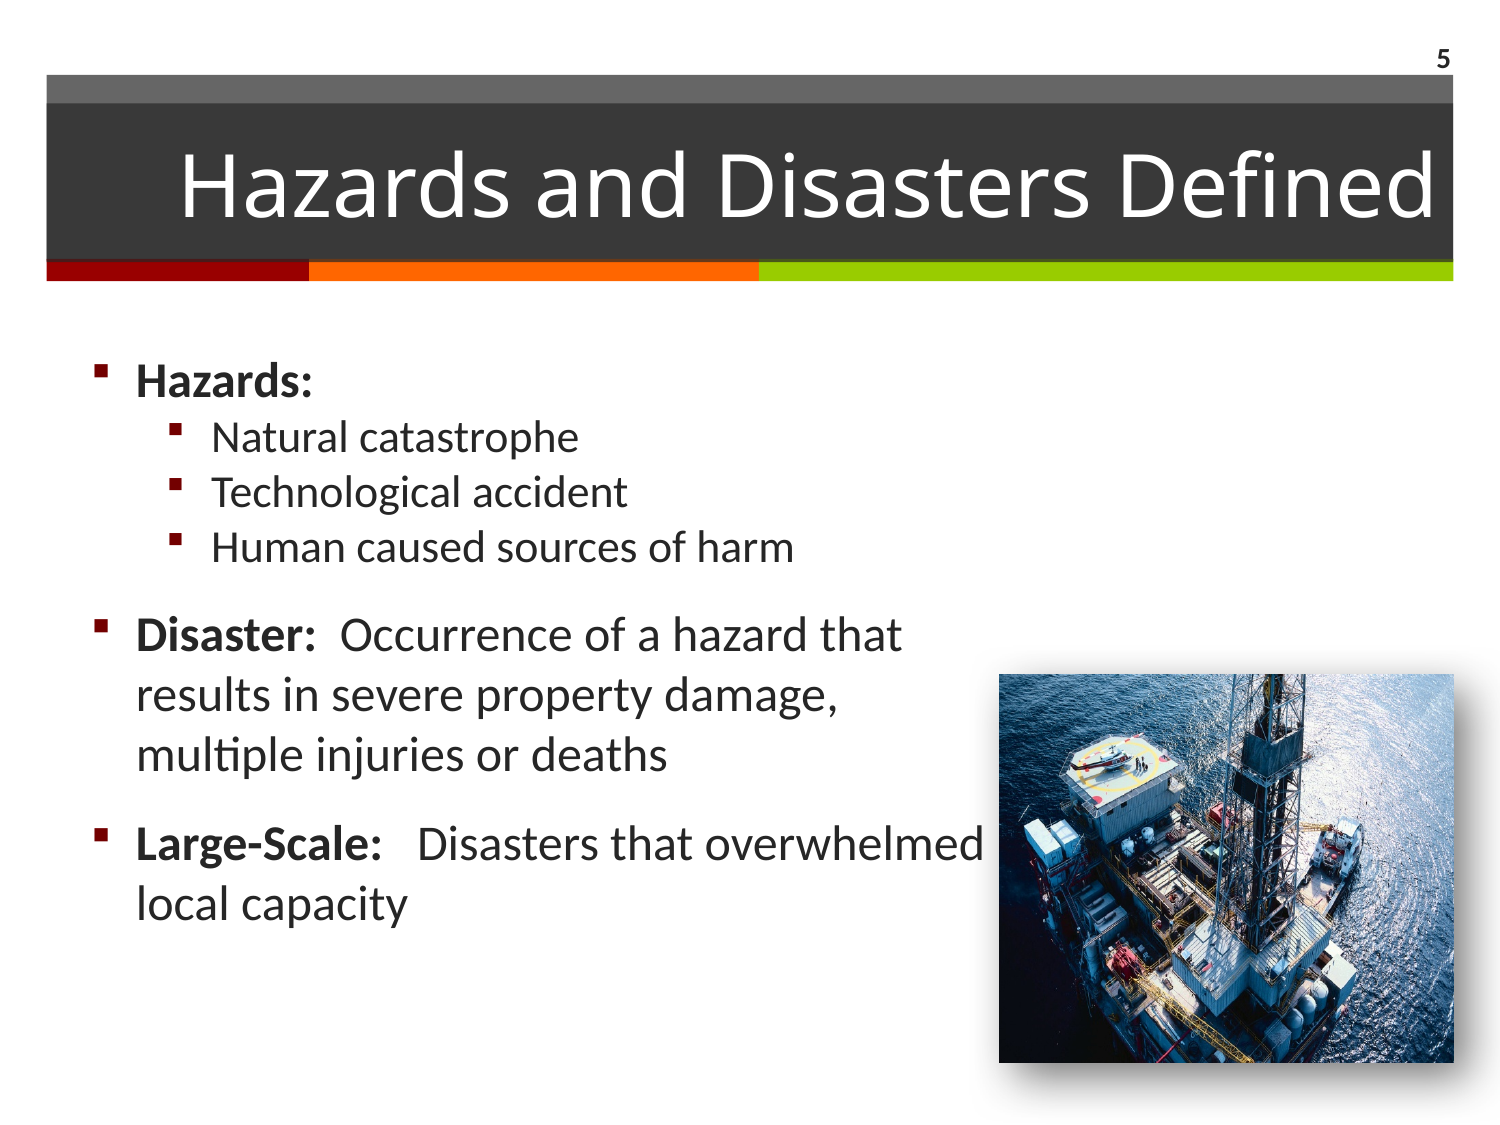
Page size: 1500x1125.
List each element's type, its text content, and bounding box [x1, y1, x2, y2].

title Hazards and Disasters Defined [46, 103, 1454, 263]
list Hazards: Natural catastrophe Technological accident Human caused sources of harm Disaster: Occurrence of a hazard that results in severe property damage, multiple injuries or deaths Large-Scale: Disasters that overwhelmed local capacity [46, 339, 1025, 1095]
slide_number 5 [1362, 27, 1467, 87]
picture [998, 674, 1454, 1064]
